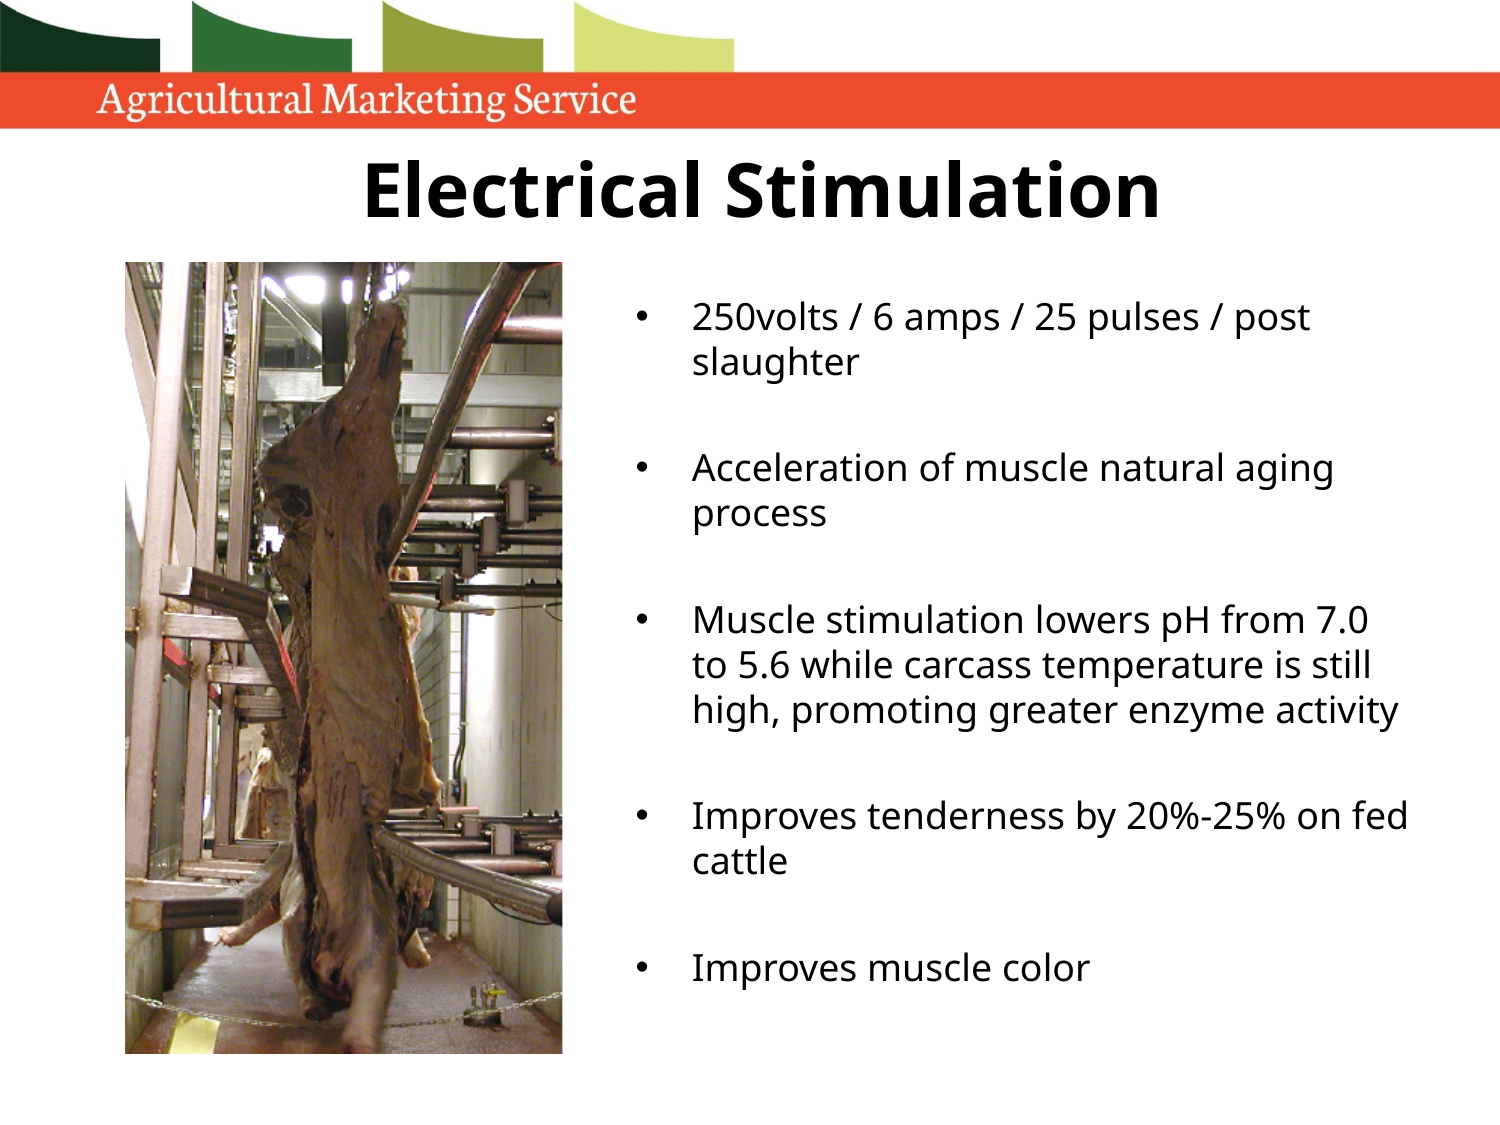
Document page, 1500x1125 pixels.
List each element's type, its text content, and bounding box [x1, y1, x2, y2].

picture [124, 262, 563, 1054]
picture [0, 0, 1500, 129]
title Electrical Stimulation [87, 137, 1438, 325]
list 250volts / 6 amps / 25 pulses / post slaughter Acceleration of muscle natural aging process Muscle stimulation lowers pH from 7.0 to 5.6 while carcass temperature is still high, promoting greater enzyme activity Improves tenderness by 20%-25% on fed cattle Improves muscle color [624, 287, 1425, 1030]
